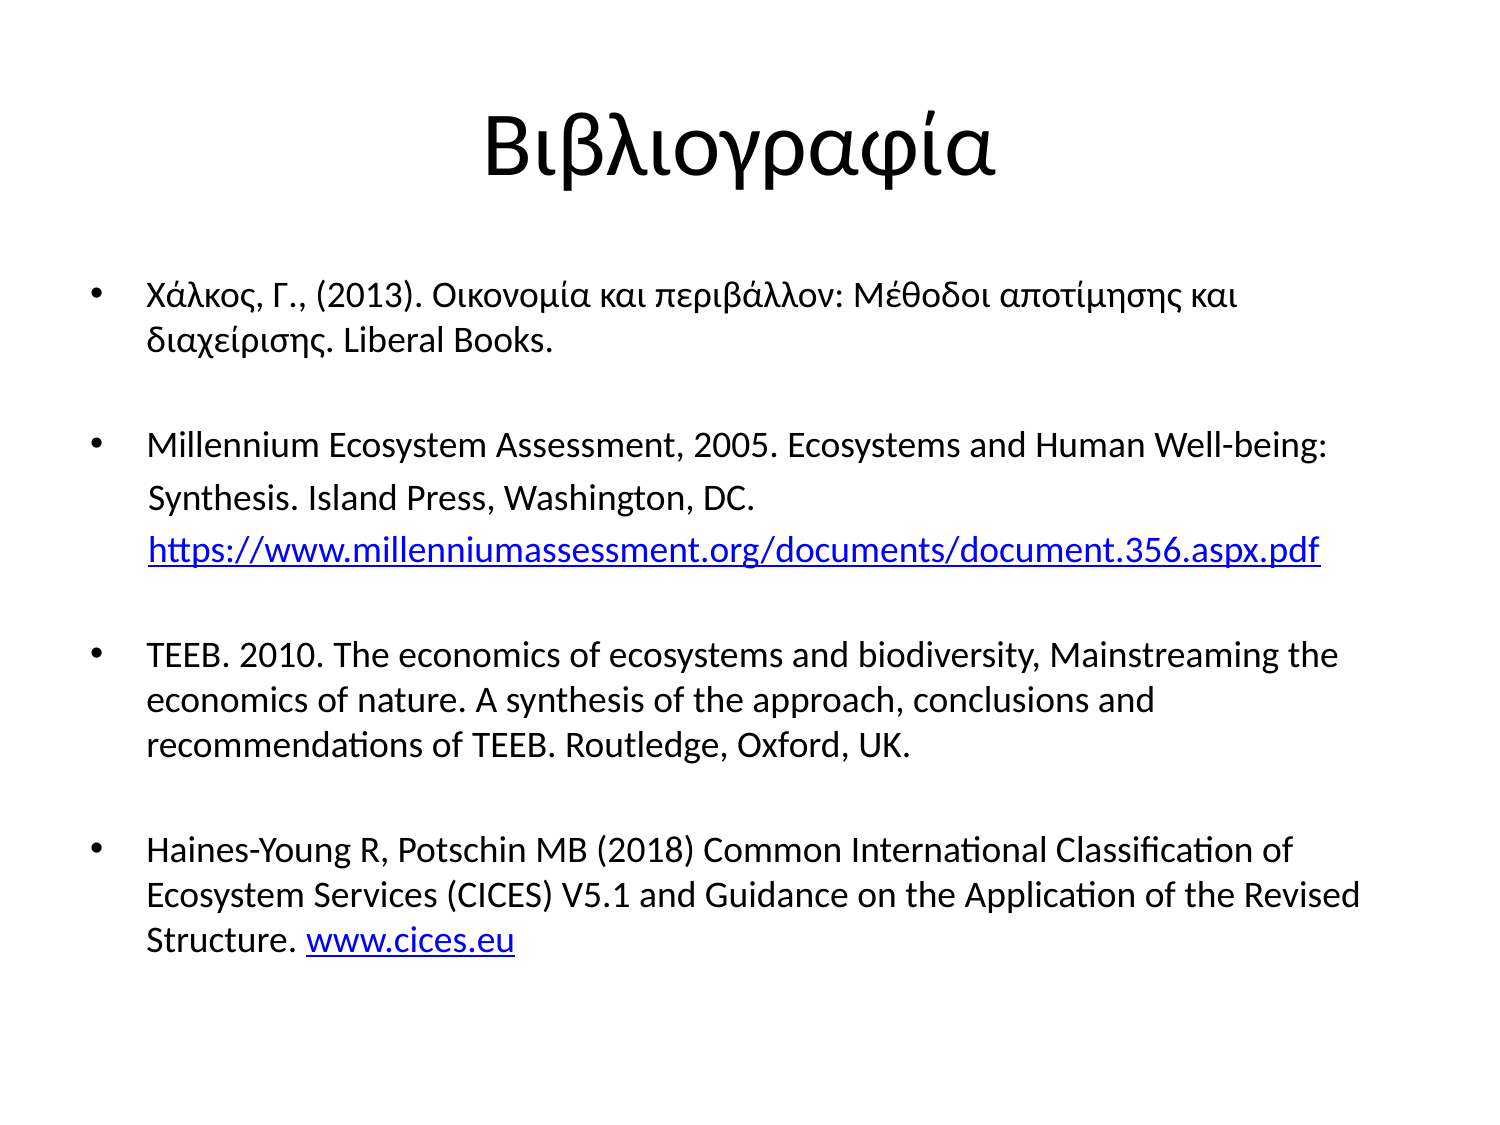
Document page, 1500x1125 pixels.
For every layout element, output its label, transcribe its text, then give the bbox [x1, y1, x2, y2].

list Χάλκος, Γ., (2013). Οικονομία και περιβάλλον: Μέθοδοι αποτίμησης και διαχείρισης. Liberal Books. Millennium Ecosystem Assessment, 2005. Ecosystems and Human Well-being: Synthesis. Island Press, Washington, DC. https://www.millenniumassessment.org/documents/document.356.aspx.pdf TEEB. 2010. The economics of ecosystems and biodiversity, Mainstreaming the economics of nature. A synthesis of the approach, conclusions and recommendations of TEEB. Routledge, Oxford, UK. Haines-Young R, Potschin MB (2018) Common International Classification of Ecosystem Services (CICES) V5.1 and Guidance on the Application of the Revised Structure. www.cices.eu [75, 262, 1425, 1005]
title Βιβλιογραφία [75, 45, 1425, 233]
